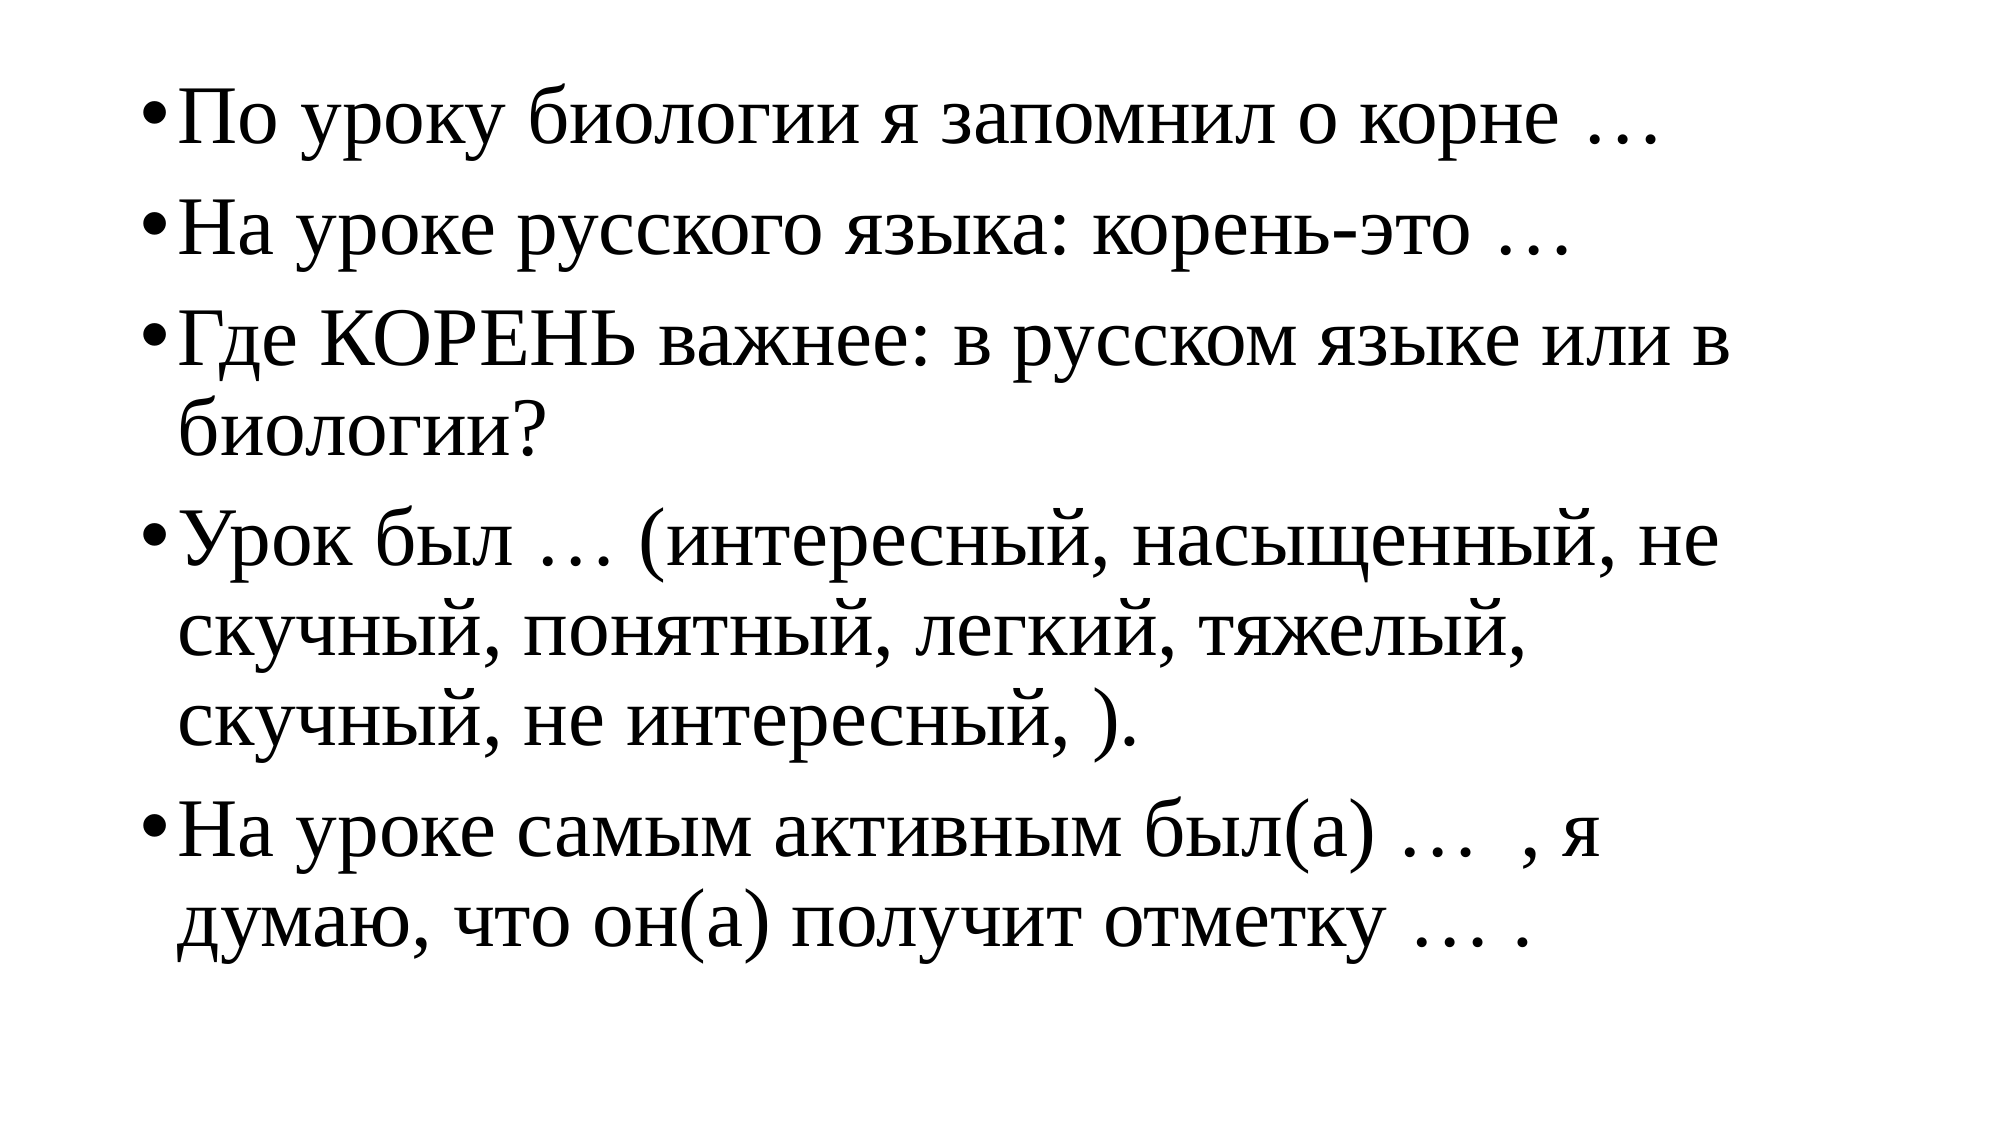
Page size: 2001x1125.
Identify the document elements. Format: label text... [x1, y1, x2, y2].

list По уроку биологии я запомнил о корне … На уроке русского языка: корень-это … Где КОРЕНЬ важнее: в русском языке или в биологии? Урок был … (интересный, насыщенный, не скучный, понятный, легкий, тяжелый, скучный, не интересный, ). На уроке самым активным был(а) … , я думаю, что он(а) получит отметку … . [125, 64, 1851, 1071]
